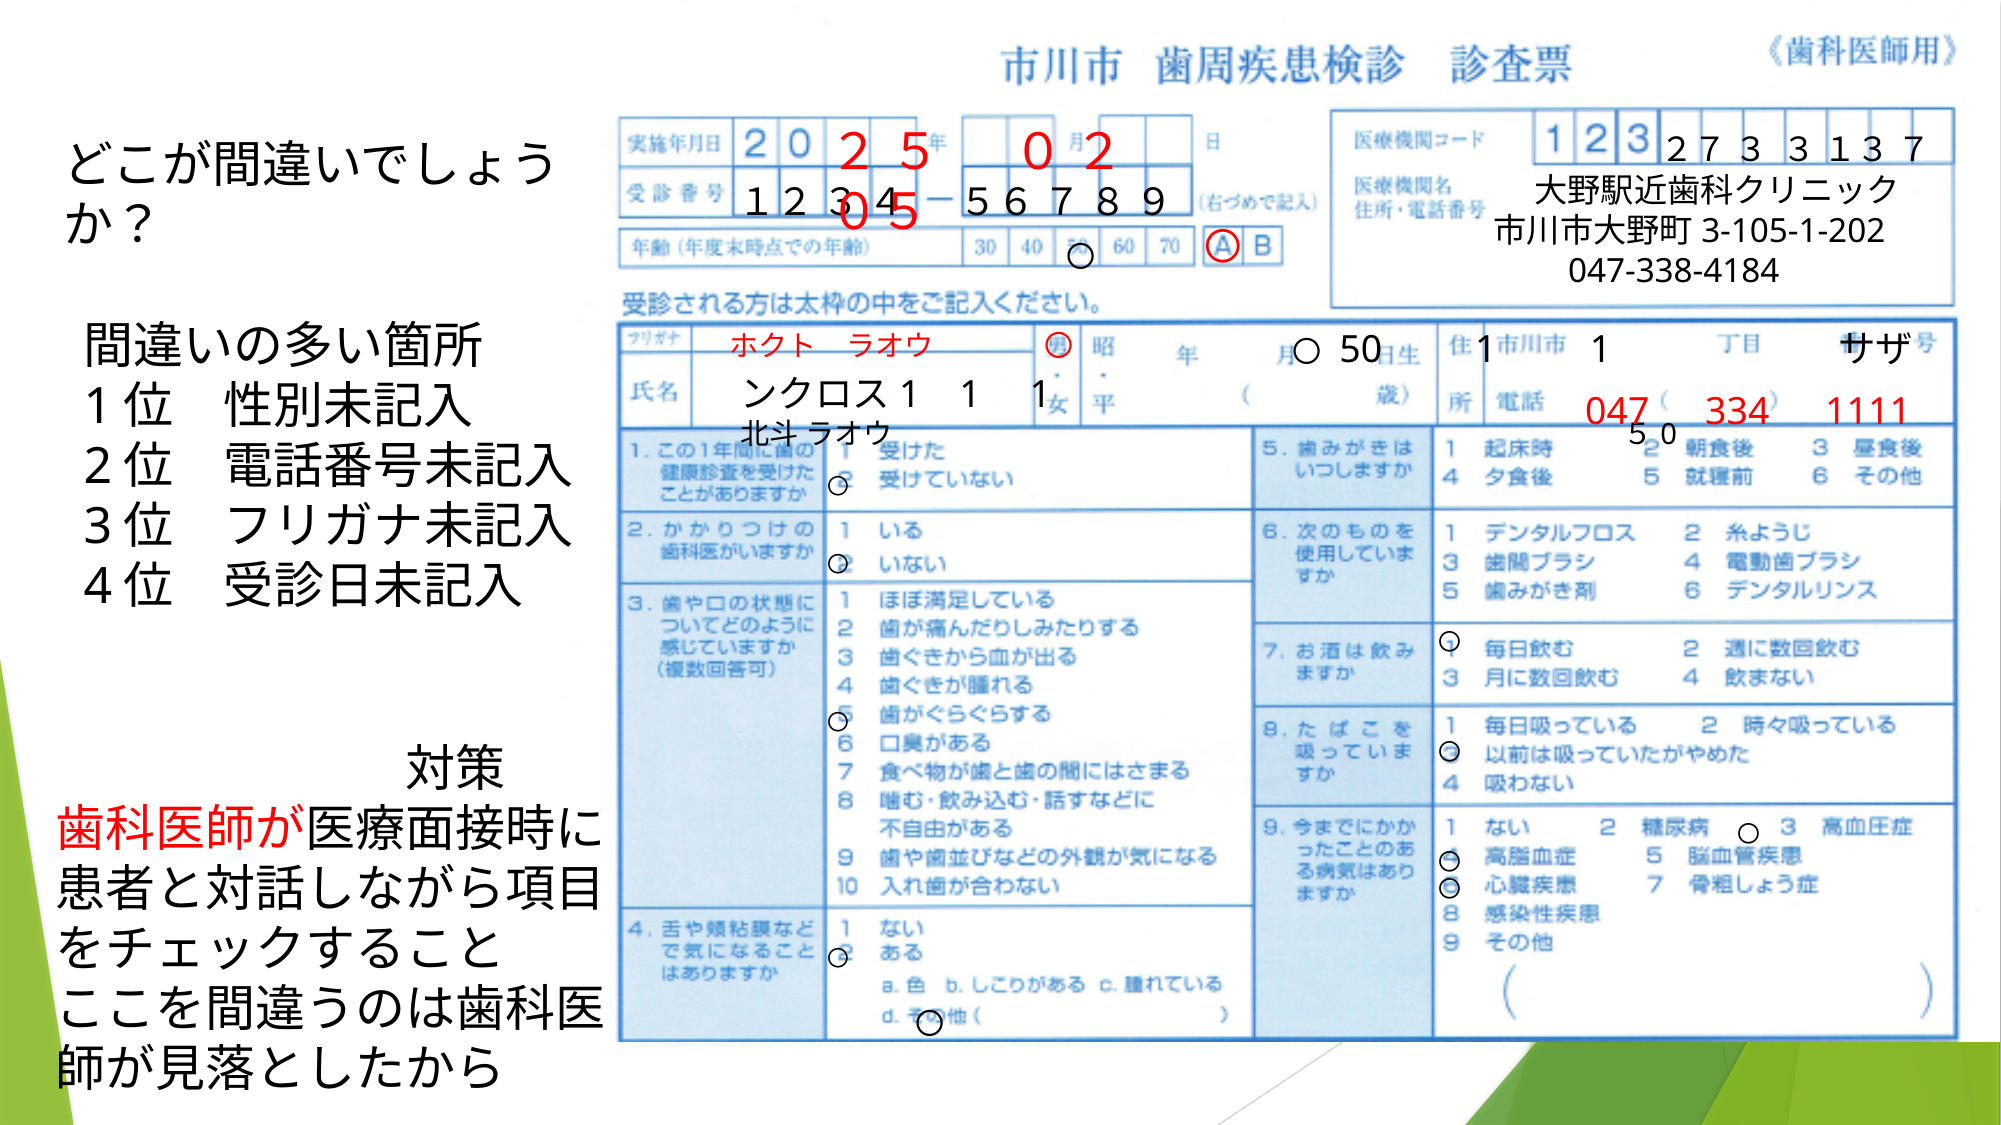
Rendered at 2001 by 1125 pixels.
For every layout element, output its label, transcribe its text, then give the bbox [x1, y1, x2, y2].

text_box どこが間違いでしょうか？ [48, 125, 554, 260]
text_box 間違いの多い箇所 1位 性別未記入 2位 電話番号未記入 3位 フリガナ未記入 4位 受診日未記入 [68, 306, 554, 621]
picture [559, 0, 2000, 1043]
text_box 対策 歯科医師が医療面接時に 患者と対話しながら項目をチェックすること ここを間違うのは歯科医師が見落としたから [40, 729, 651, 1125]
